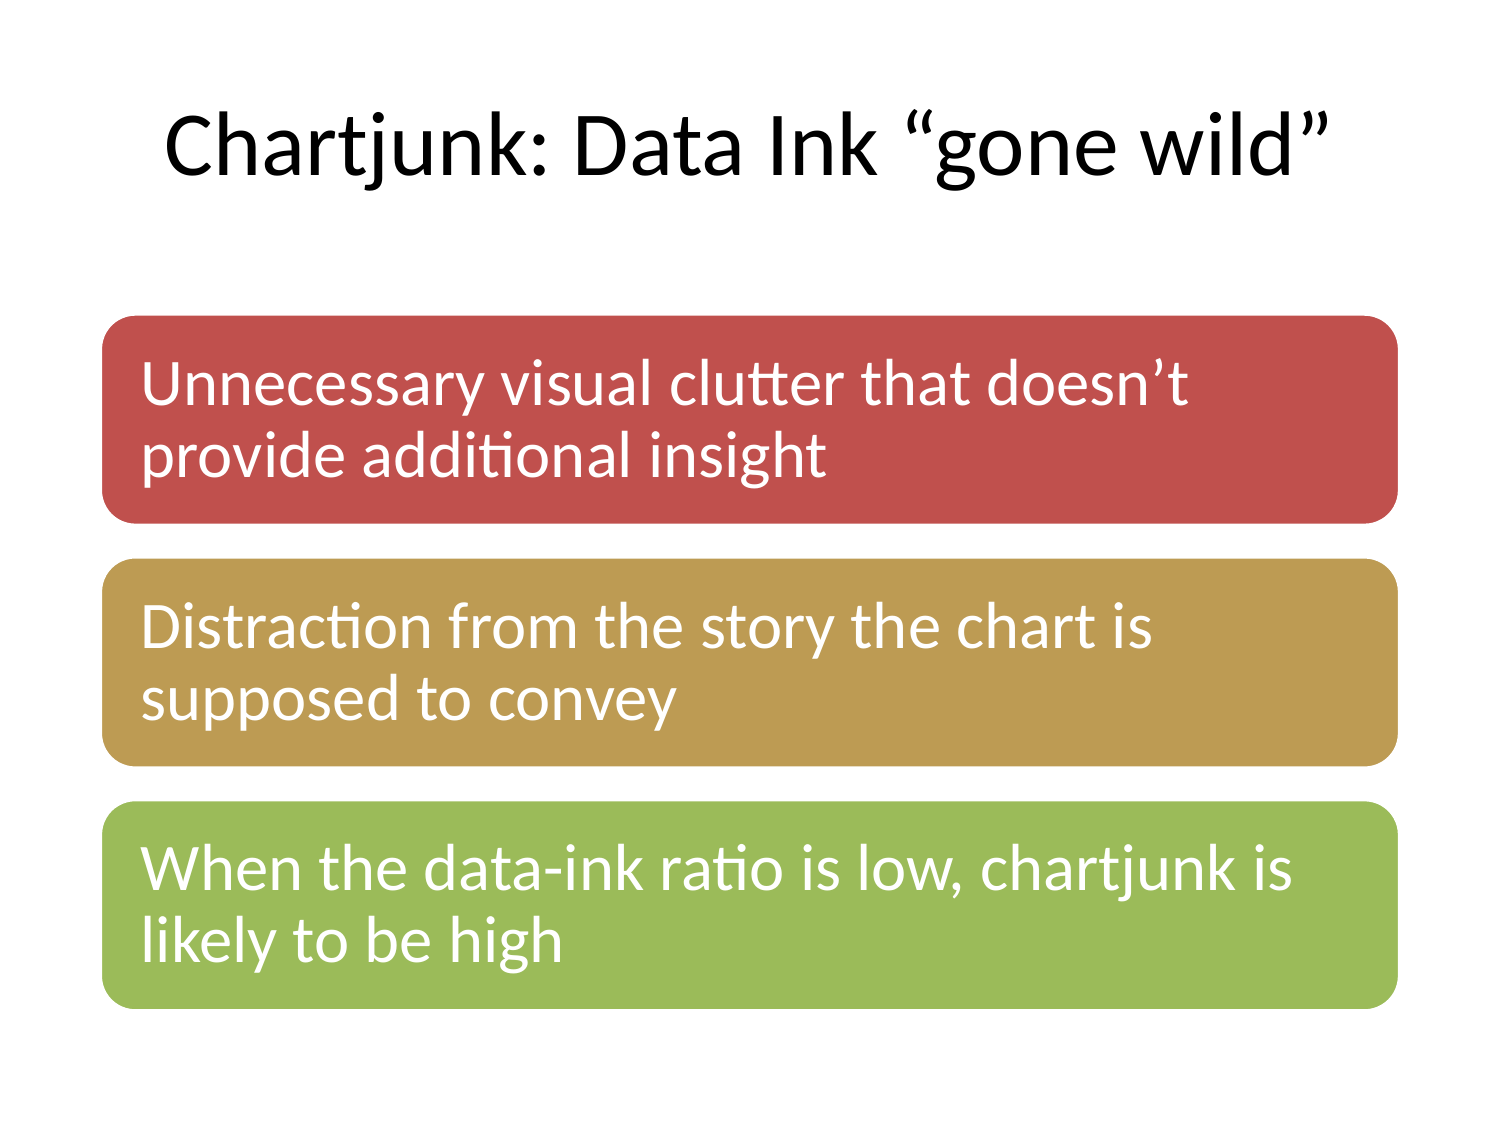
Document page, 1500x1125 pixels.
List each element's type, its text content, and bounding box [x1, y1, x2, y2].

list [99, 299, 1401, 1026]
title Chartjunk: Data Ink “gone wild” [75, 45, 1425, 233]
